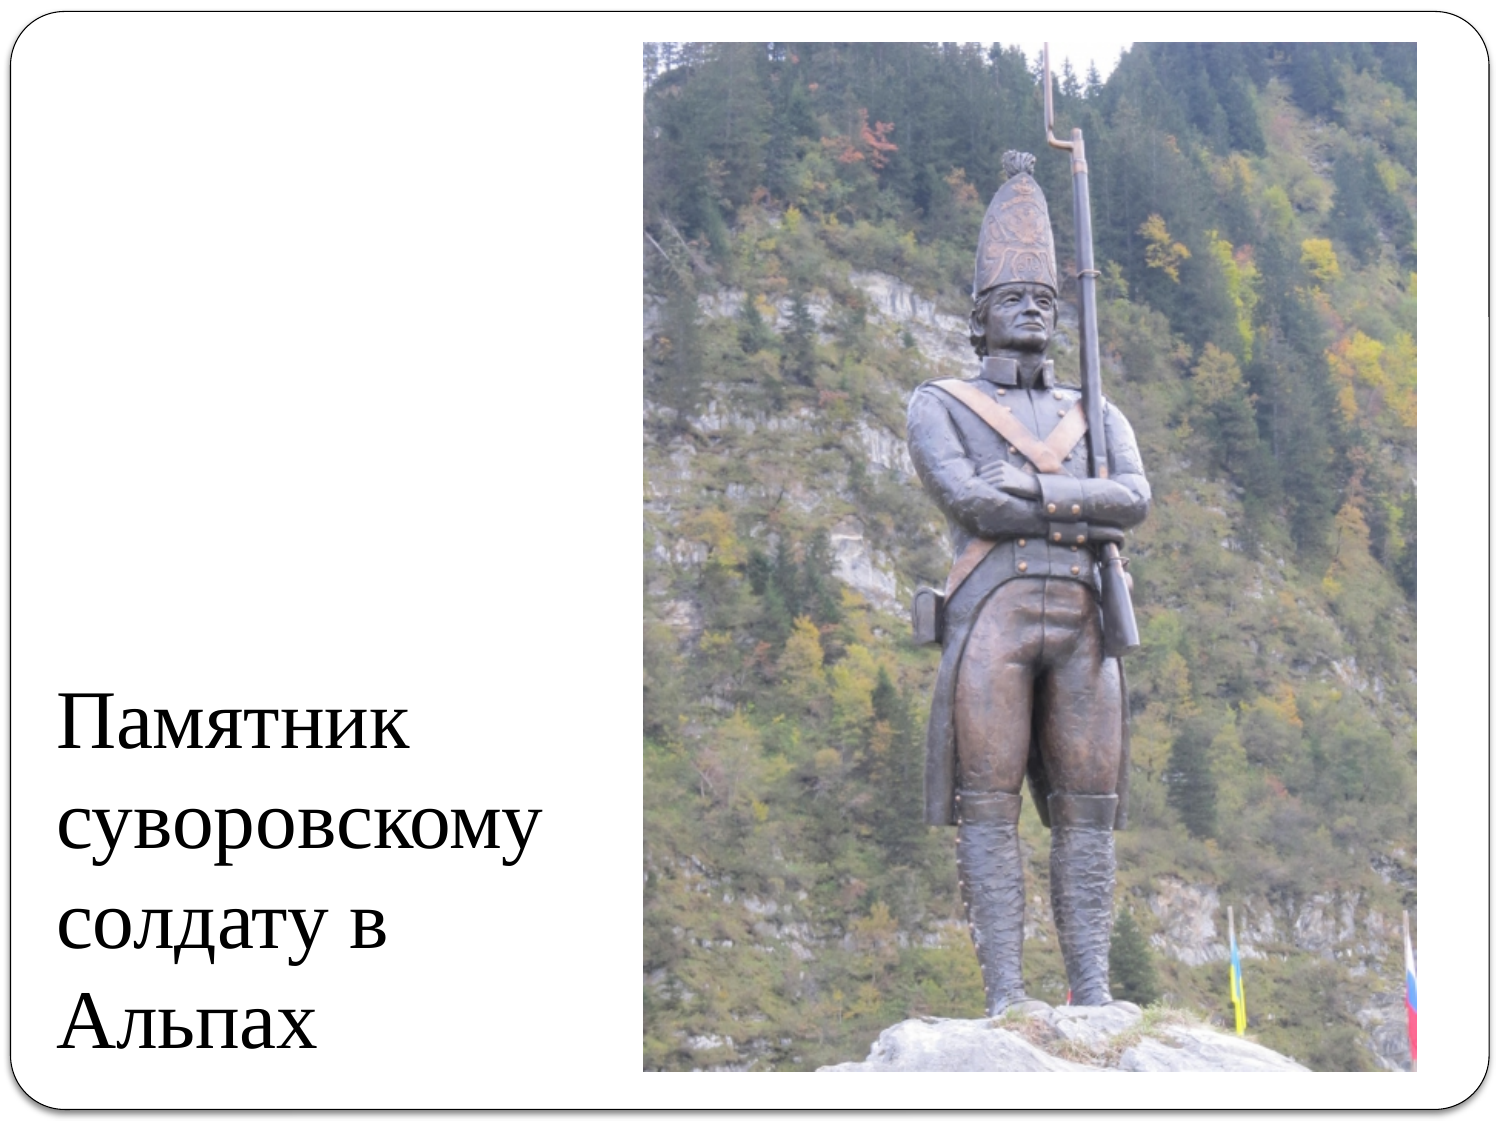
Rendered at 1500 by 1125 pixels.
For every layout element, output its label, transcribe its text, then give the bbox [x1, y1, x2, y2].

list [643, 42, 1417, 1072]
title Памятник суворовскому солдату в Альпах [41, 397, 621, 1080]
